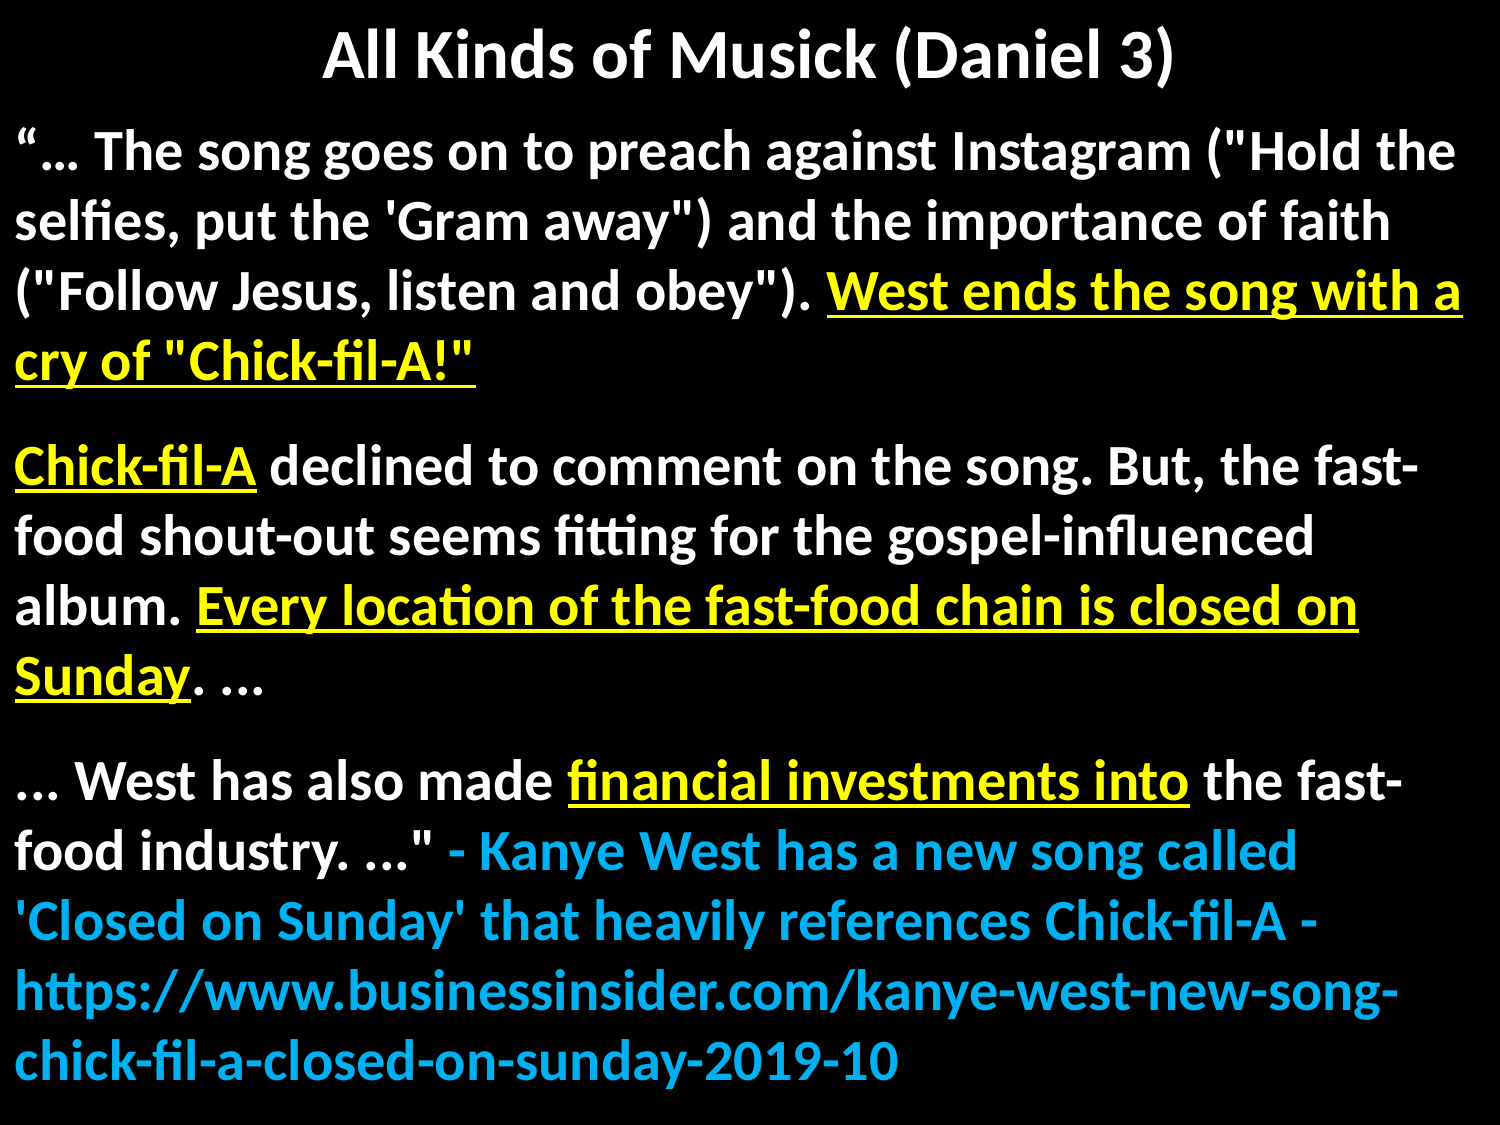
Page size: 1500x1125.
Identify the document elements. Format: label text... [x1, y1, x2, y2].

text_box “… The song goes on to preach against Instagram ("Hold the selfies, put the 'Gram away") and the importance of faith ("Follow Jesus, listen and obey"). West ends the song with a cry of "Chick-fil-A!" Chick-fil-A declined to comment on the song. But, the fast-food shout-out seems fitting for the gospel-influenced album. Every location of the fast-food chain is closed on Sunday. ... ... West has also made financial investments into the fast-food industry. ..." - Kanye West has a new song called 'Closed on Sunday' that heavily references Chick-fil-A - https://www.businessinsider.com/kanye-west-new-song-chick-fil-a-closed-on-sunday-2019-10 [0, 105, 1500, 1100]
title All Kinds of Musick (Daniel 3) [0, 0, 1500, 100]
